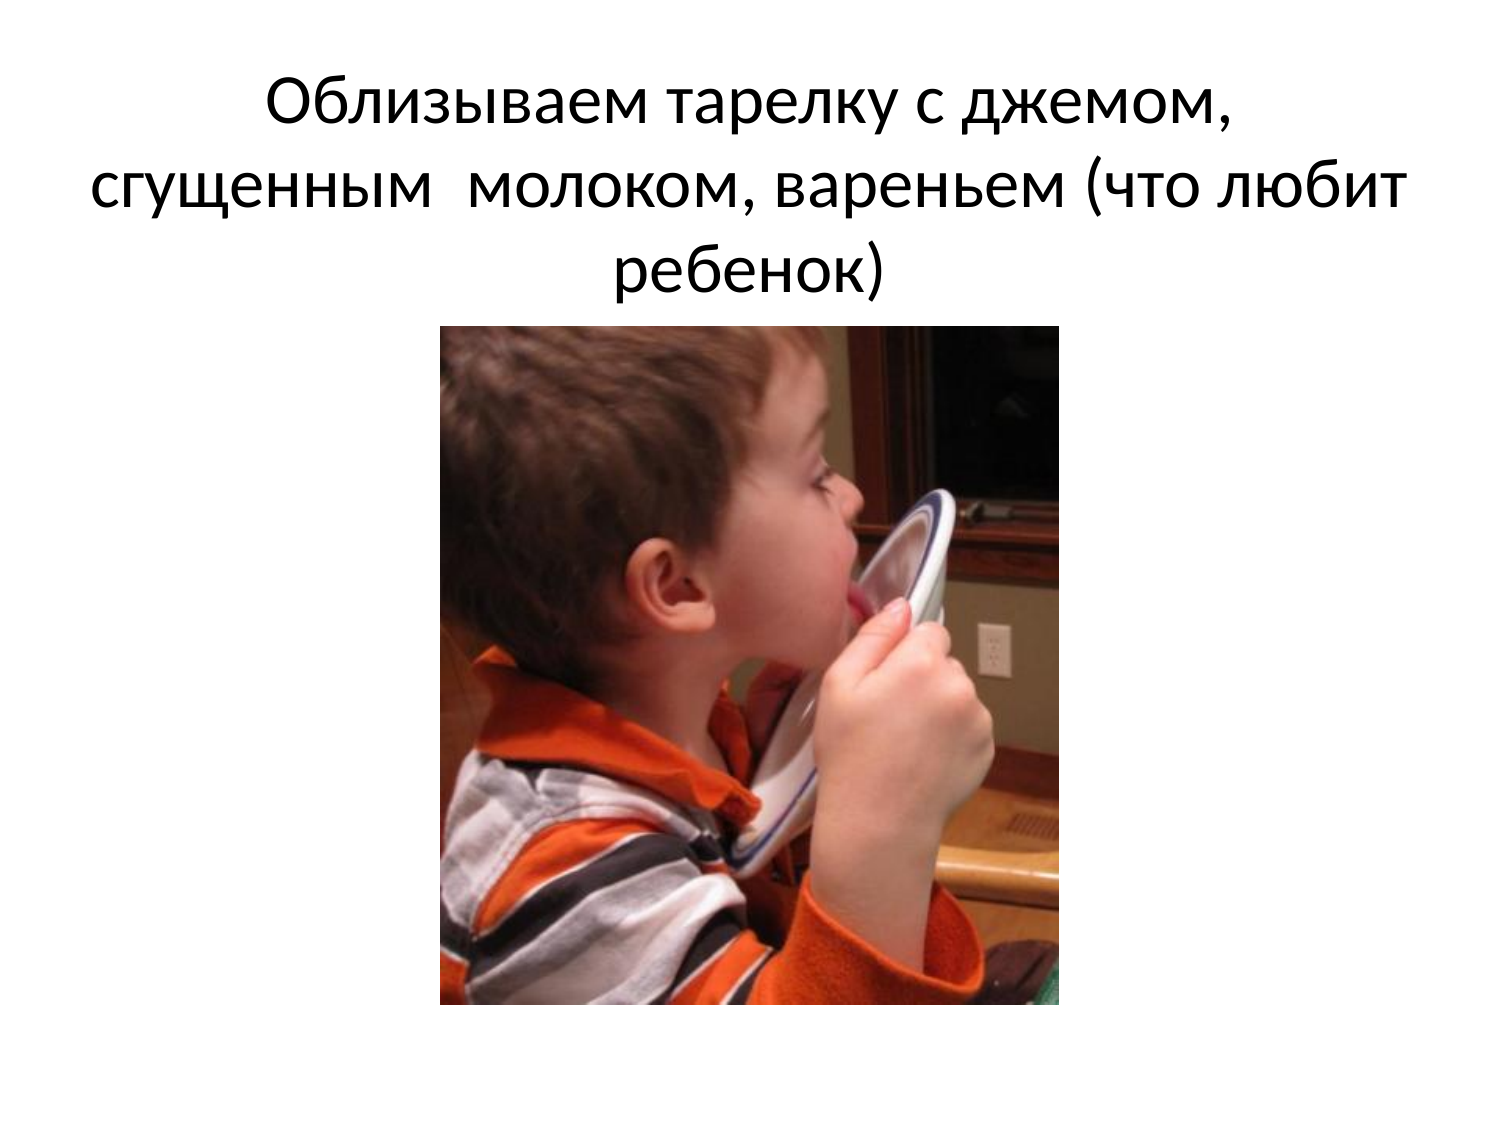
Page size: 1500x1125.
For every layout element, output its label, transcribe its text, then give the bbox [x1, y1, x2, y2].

title Облизываем тарелку с джемом, сгущенным молоком, вареньем (что любит ребенок) [75, 45, 1425, 315]
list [440, 325, 1060, 1006]
